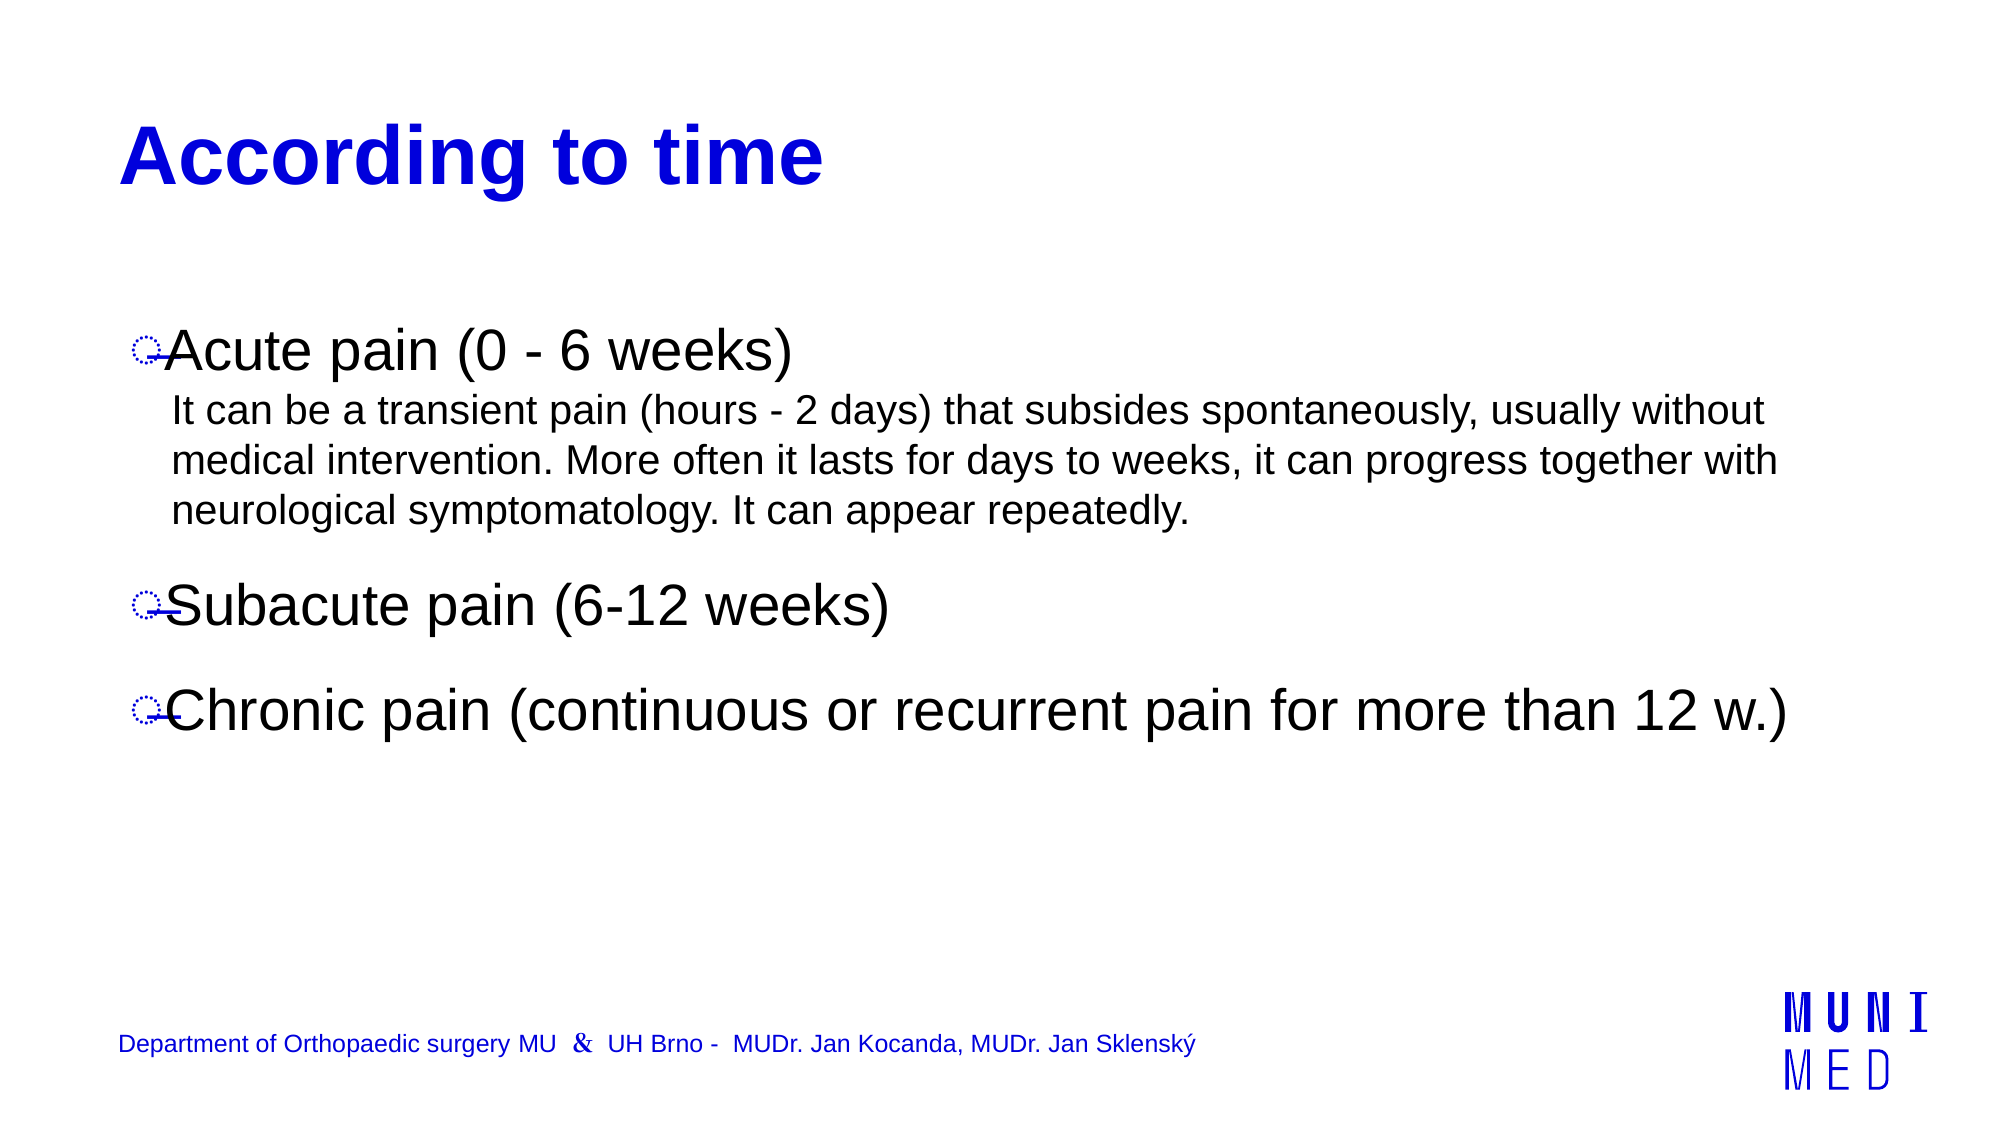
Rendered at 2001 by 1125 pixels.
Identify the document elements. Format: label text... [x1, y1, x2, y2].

footer Department of Orthopaedic surgery MU ＆ UH Brno - MUDr. Jan Kocanda, MUDr. Jan Sklenský [118, 1021, 1575, 1063]
list Acute pain (0 - 6 weeks) It can be a transient pain (hours - 2 days) that subsides spontaneously, usually without medical intervention. More often it lasts for days to weeks, it can progress together with neurological symptomatology. It can appear repeatedly. Subacute pain (6-12 weeks) Chronic pain (continuous or recurrent pain for more than 12 w.) [118, 277, 1883, 957]
title According to time [118, 118, 1883, 193]
